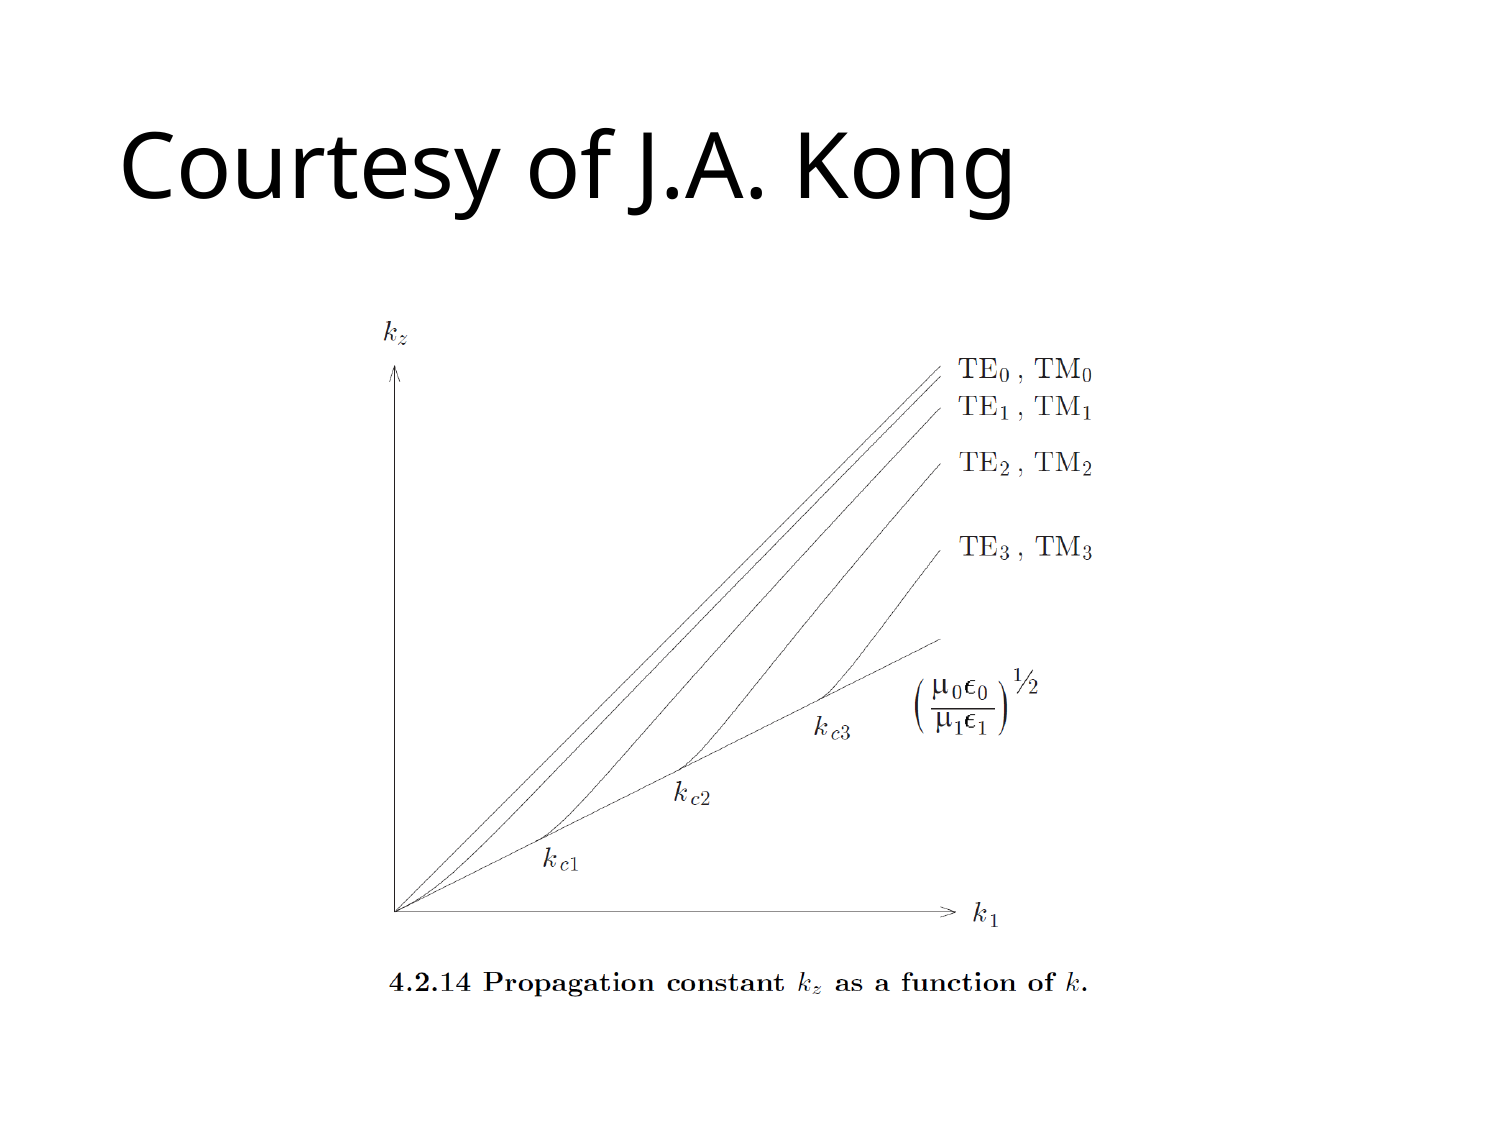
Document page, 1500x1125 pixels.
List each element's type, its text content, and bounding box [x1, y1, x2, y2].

title Courtesy of J.A. Kong [103, 59, 1397, 278]
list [362, 299, 1137, 1014]
